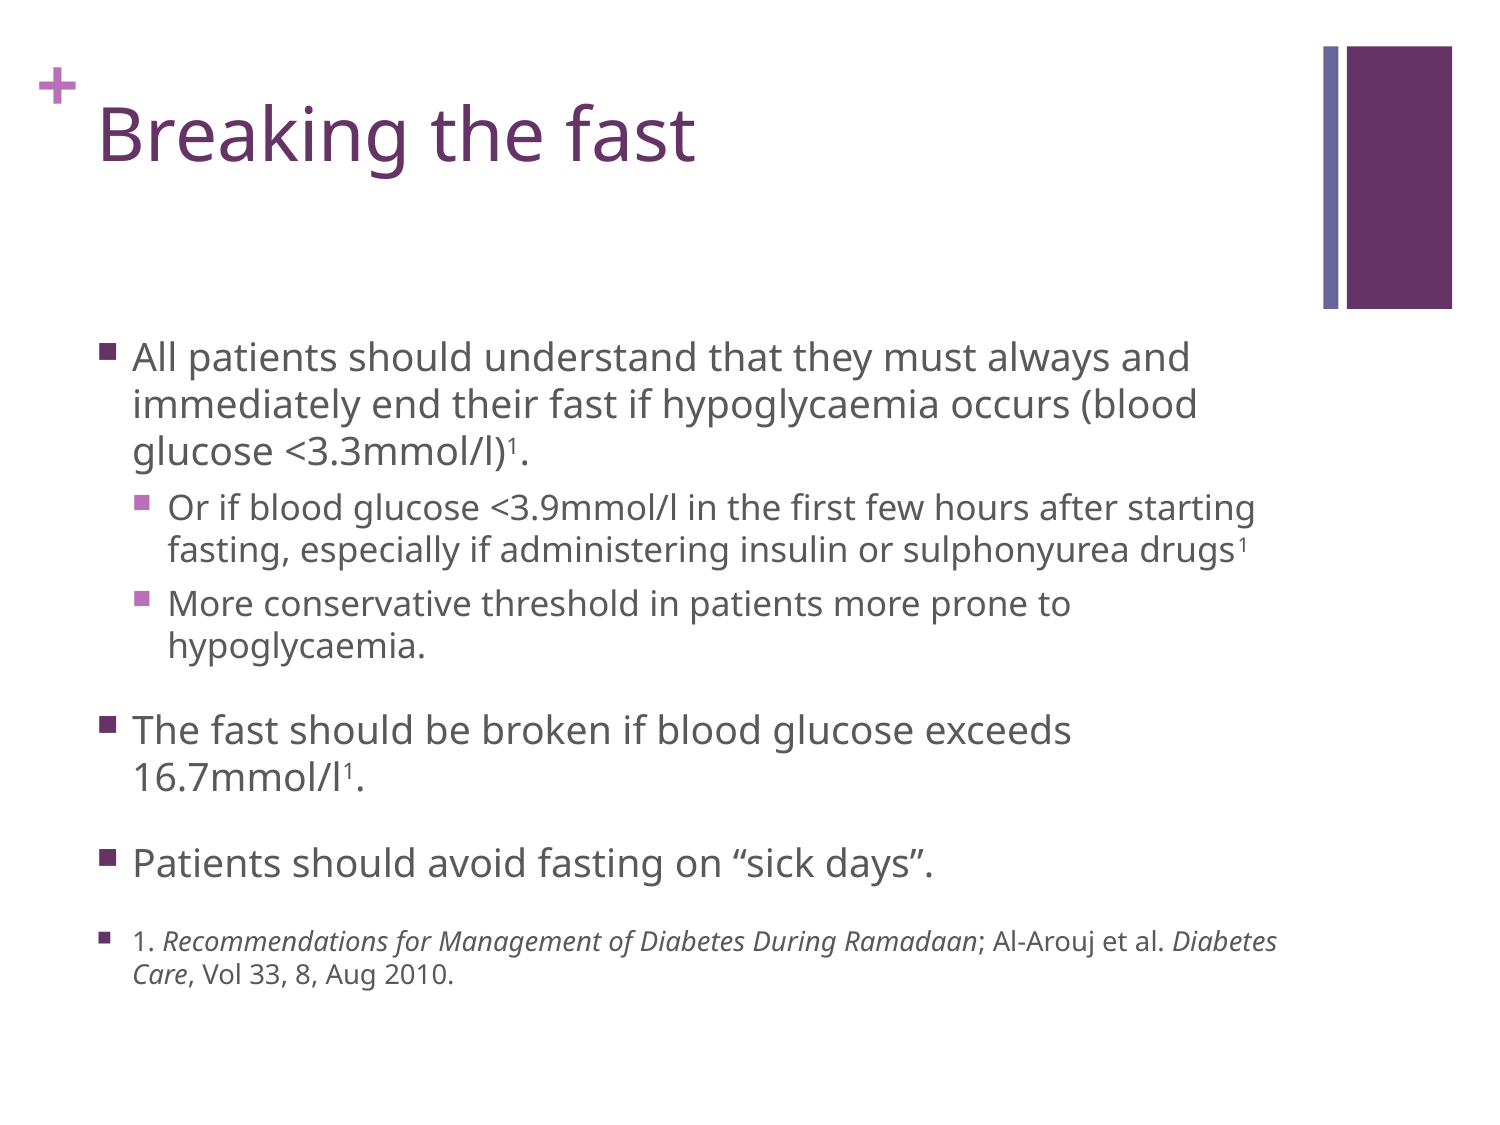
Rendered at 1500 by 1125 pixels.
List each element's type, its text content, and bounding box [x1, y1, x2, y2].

title Breaking the fast [81, 79, 1322, 263]
list All patients should understand that they must always and immediately end their fast if hypoglycaemia occurs (blood glucose <3.3mmol/l)1. Or if blood glucose <3.9mmol/l in the first few hours after starting fasting, especially if administering insulin or sulphonyurea drugs1 More conservative threshold in patients more prone to hypoglycaemia. The fast should be broken if blood glucose exceeds 16.7mmol/l1. Patients should avoid fasting on “sick days”. 1. Recommendations for Management of Diabetes During Ramadaan; Al-Arouj et al. Diabetes Care, Vol 33, 8, Aug 2010. [81, 324, 1322, 1005]
